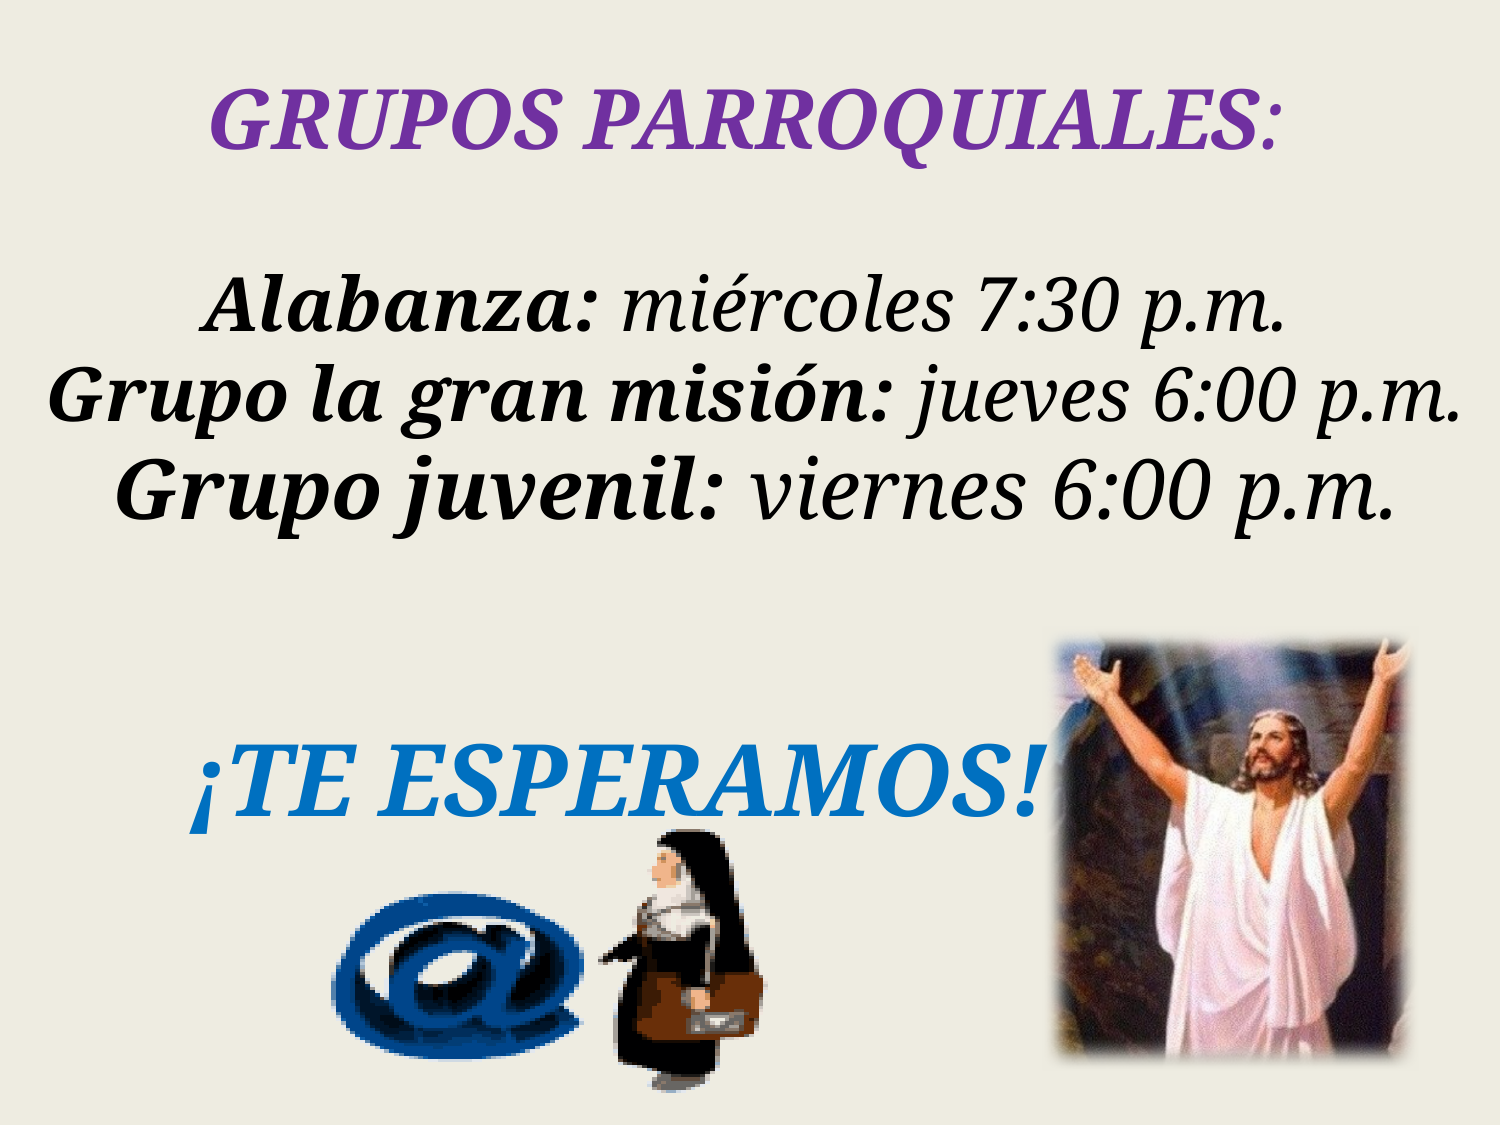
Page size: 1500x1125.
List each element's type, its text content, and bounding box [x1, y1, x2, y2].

picture [312, 798, 798, 1109]
picture [1042, 626, 1420, 1071]
text_box GRUPOS PARROQUIALES: Alabanza: miércoles 7:30 p.m. Grupo la gran misión: jueves 6:00 p.m. Grupo juvenil: viernes 6:00 p.m. ¡TE ESPERAMOS! [23, 41, 1489, 843]
